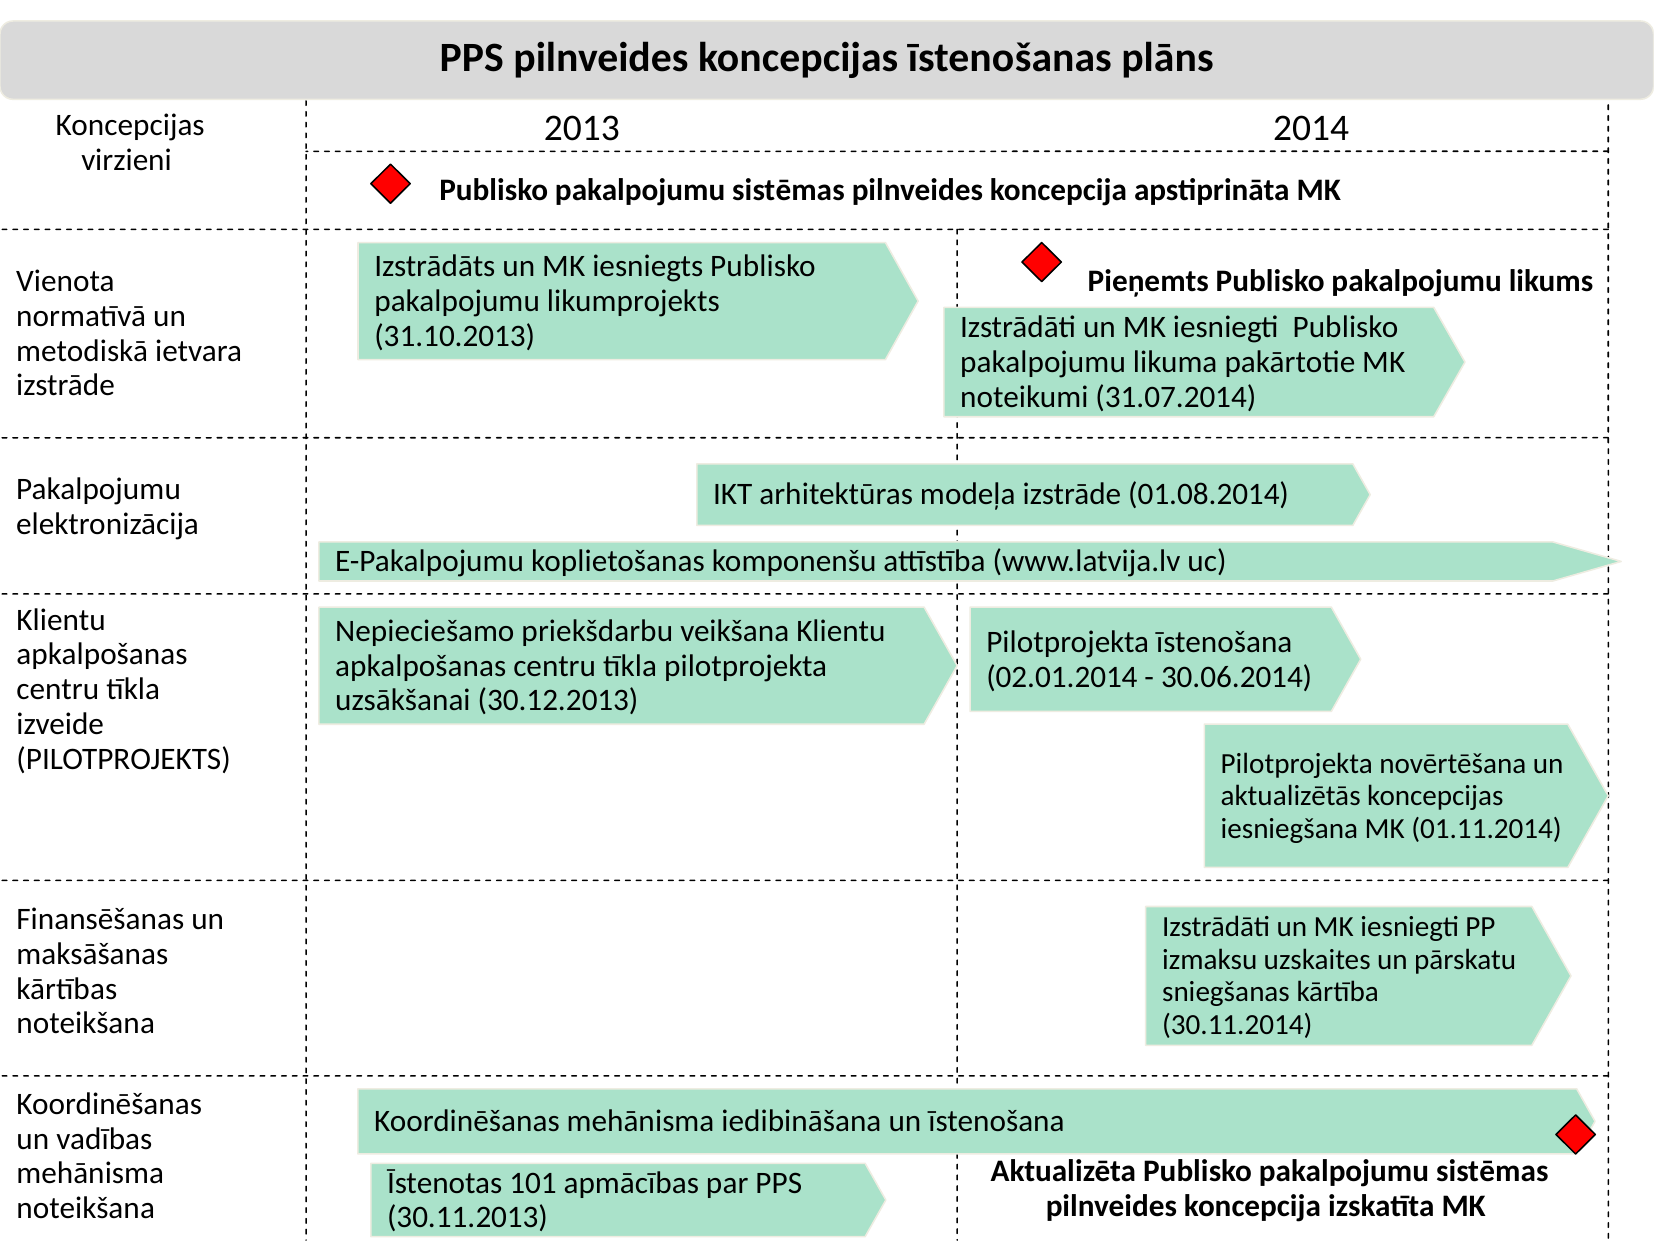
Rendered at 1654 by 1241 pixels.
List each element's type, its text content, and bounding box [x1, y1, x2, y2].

text_box Izstrādāti un MK iesniegti PP izmaksu uzskaites un pārskatu sniegšanas kārtība (30.11.2014) [1145, 906, 1571, 1046]
text_box Finansēšanas un maksāšanas kārtības noteikšana [0, 893, 248, 1050]
text_box Īstenotas 101 apmācības par PPS (30.11.2013) [370, 1163, 886, 1237]
text_box Nepieciešamo priekšdarbu veikšana Klientu apkalpošanas centru tīkla pilotprojekta uzsākšanai (30.12.2013) [318, 607, 958, 725]
text_box [436, 216, 866, 242]
text_box Pilotprojekta īstenošana (02.01.2014 - 30.06.2014) [970, 607, 1361, 712]
text_box 2014 [1256, 100, 1366, 158]
text_box Pakalpojumu elektronizācija [0, 463, 248, 550]
text_box Koordinēšanas un vadības mehānisma noteikšana [0, 1078, 241, 1235]
text_box Klientu apkalpošanas centru tīkla izveide (PILOTPROJEKTS) [0, 593, 267, 785]
text_box Koncepcijas virzieni [0, 99, 261, 186]
text_box [1022, 242, 1062, 282]
text_box Aktualizēta Publisko pakalpojumu sistēmas pilnveides koncepcija izskatīta MK [957, 1145, 1583, 1232]
text_box [370, 164, 411, 204]
text_box [1555, 1114, 1596, 1147]
text_box IKT arhitektūras modeļa izstrāde (01.08.2014) [696, 463, 1371, 526]
text_box Koordinēšanas mehānisma iedibināšana un īstenošana [357, 1088, 1596, 1154]
text_box 2013 [527, 100, 637, 158]
text_box Izstrādāts un MK iesniegts Publisko pakalpojumu likumprojekts (31.10.2013) [357, 242, 919, 360]
text_box Pilotprojekta novērtēšana un aktualizētās koncepcijas iesniegšana MK (01.11.2014) [1204, 724, 1609, 868]
text_box Izstrādāti un MK iesniegti Publisko pakalpojumu likuma pakārtotie MK noteikumi (31.07.2014) [943, 307, 1465, 417]
text_box PPS pilnveides koncepcijas īstenošanas plāns [0, 20, 1654, 100]
text_box Vienota normatīvā un metodiskā ietvara izstrāde [0, 255, 261, 411]
text_box Pieņemts Publisko pakalpojumu likums [1071, 255, 1612, 307]
text_box E-Pakalpojumu koplietošanas komponenšu attīstība (www.latvija.lv uc) [318, 541, 1622, 581]
text_box Publisko pakalpojumu sistēmas pilnveides koncepcija apstiprināta MK [423, 164, 1609, 216]
